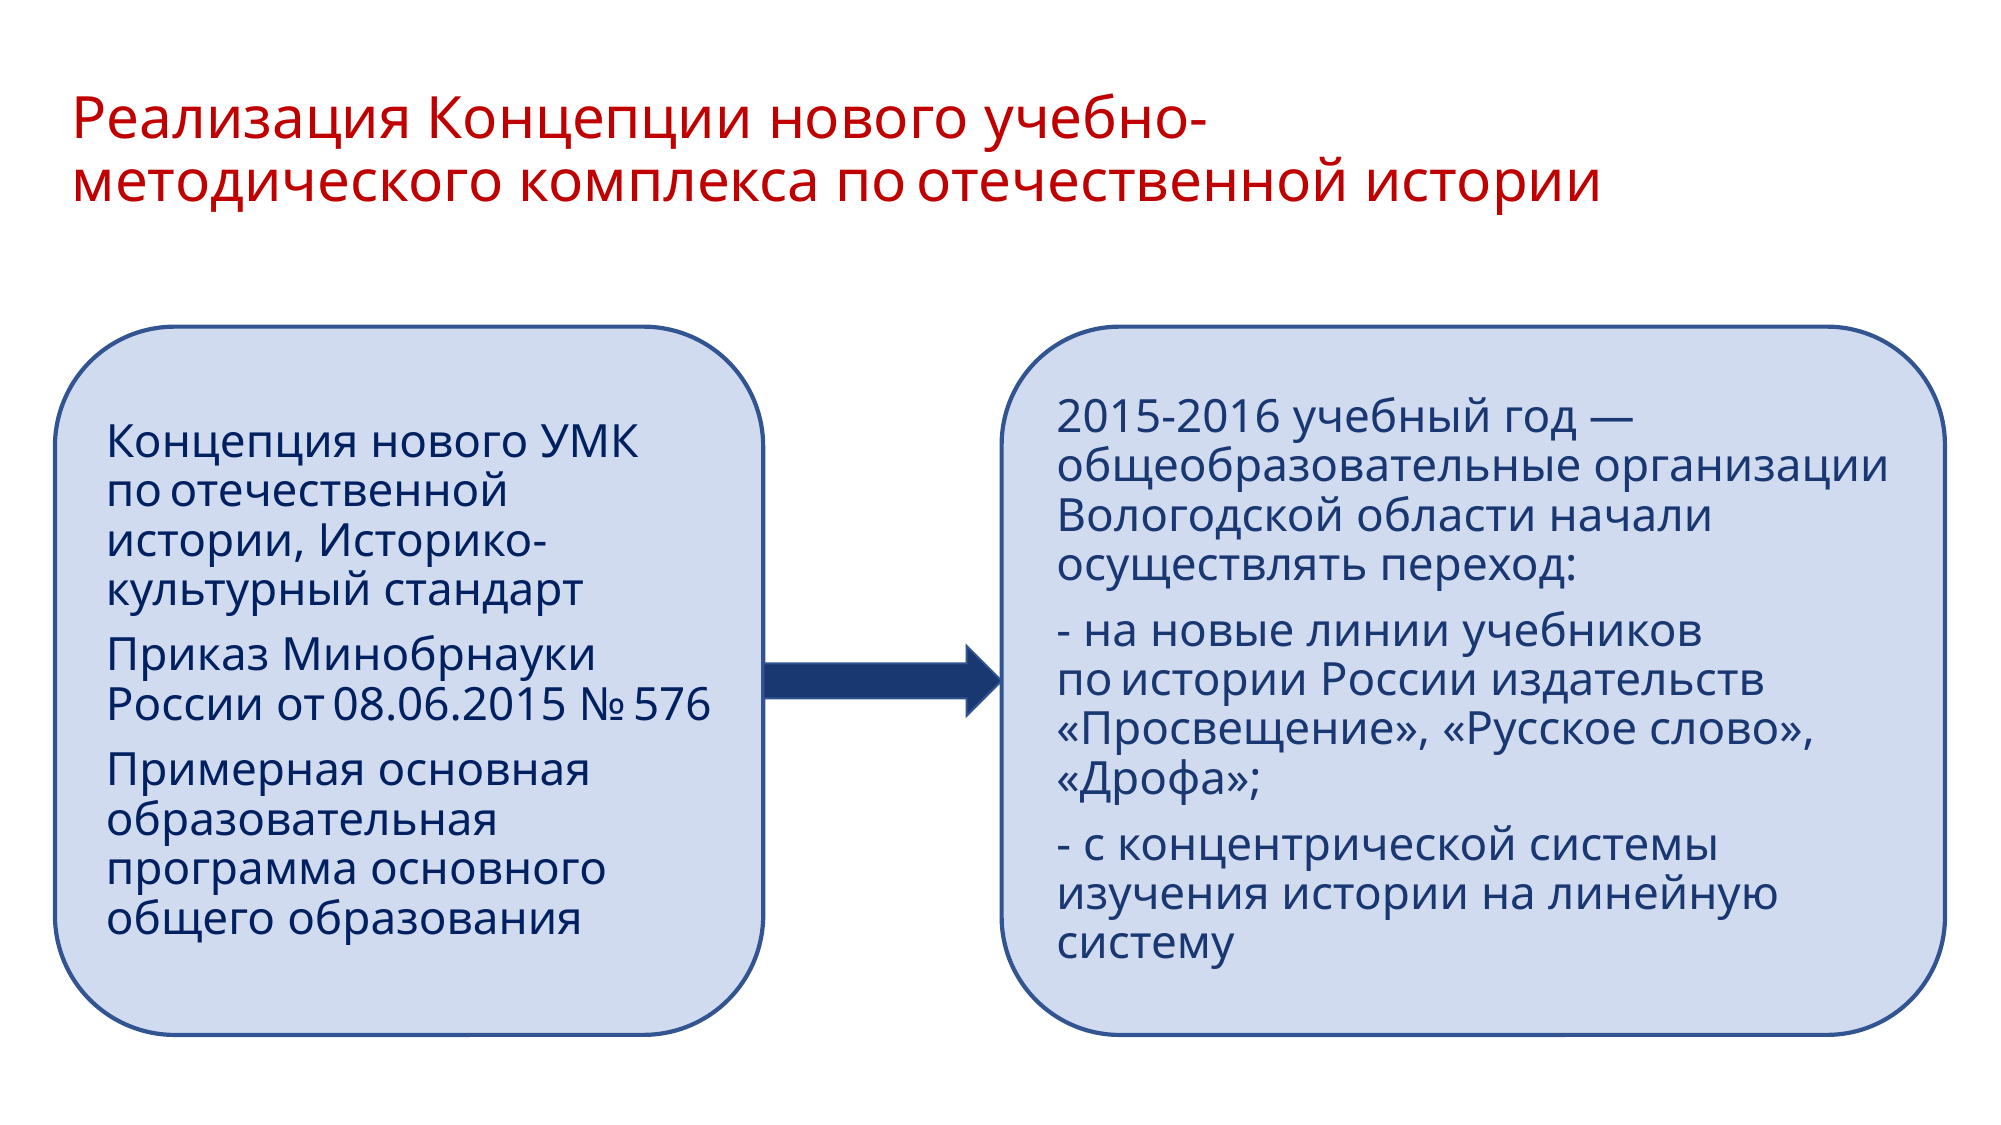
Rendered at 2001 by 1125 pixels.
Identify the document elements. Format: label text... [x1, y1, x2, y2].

text_box [762, 643, 1004, 719]
title Реализация Концепции нового учебно-методического комплекса по отечественной истории [56, 91, 1635, 210]
text_box Концепция нового УМК по отечественной истории, Историко-культурный стандарт Приказ Минобрнауки России от 08.06.2015 № 576 Примерная основная образовательная программа основного общего образования [53, 325, 765, 1036]
text_box 2015-2016 учебный год — общеобразовательные организации Вологодской области начали осуществлять переход: - на новые линии учебников по истории России издательств «Просвещение», «Русское слово», «Дрофа»; - с концентрической системы изучения истории на линейную систему [1000, 325, 1947, 1036]
